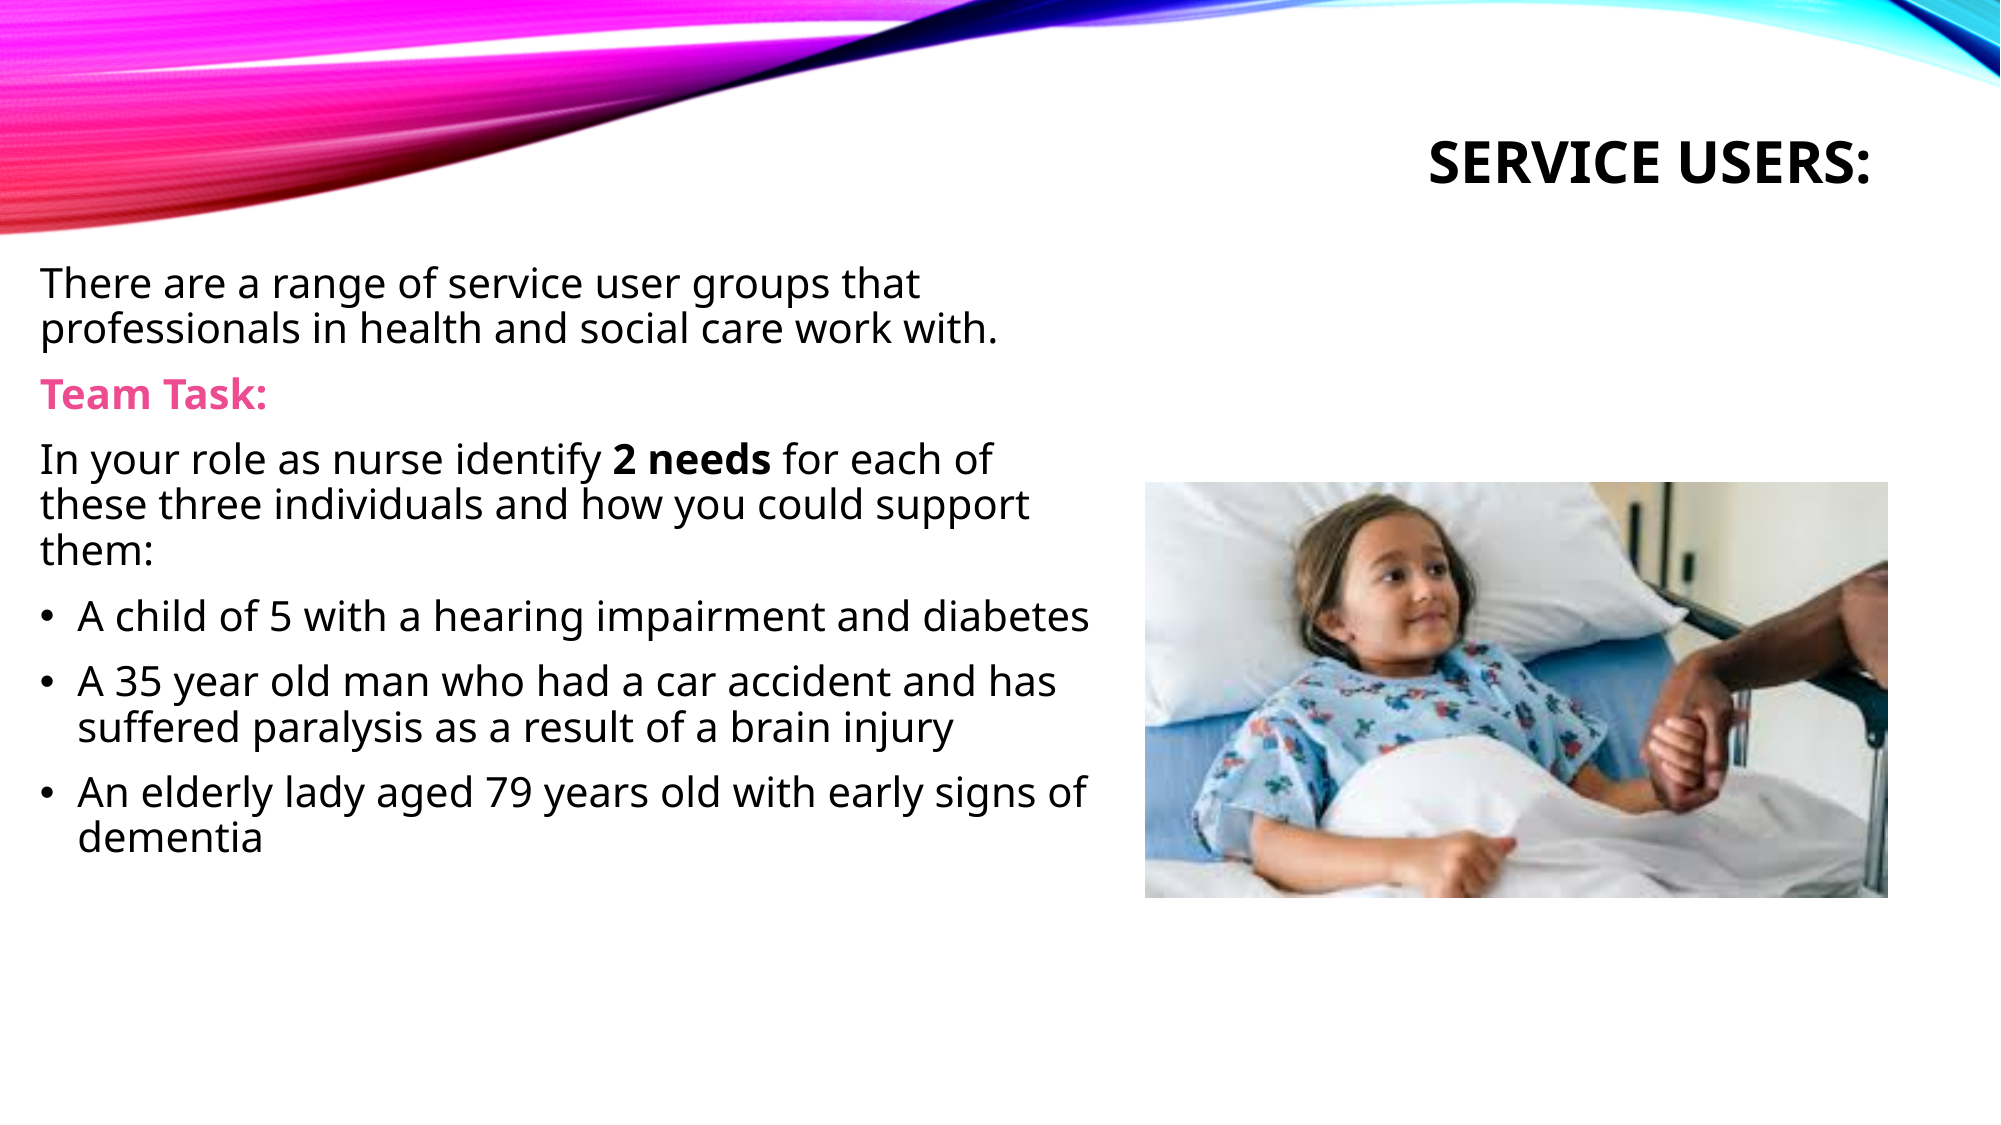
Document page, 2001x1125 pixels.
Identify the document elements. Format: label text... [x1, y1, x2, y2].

picture [1910, 0, 2000, 45]
picture [1145, 482, 1888, 898]
title Service Users: [474, 125, 1888, 338]
picture [1890, 0, 2000, 75]
list There are a range of service user groups that professionals in health and social care work with. Team Task: In your role as nurse identify 2 needs for each of these three individuals and how you could support them: A child of 5 with a hearing impairment and diabetes A 35 year old man who had a car accident and has suffered paralysis as a result of a brain injury An elderly lady aged 79 years old with early signs of dementia [24, 254, 1123, 961]
picture [0, 0, 2000, 237]
